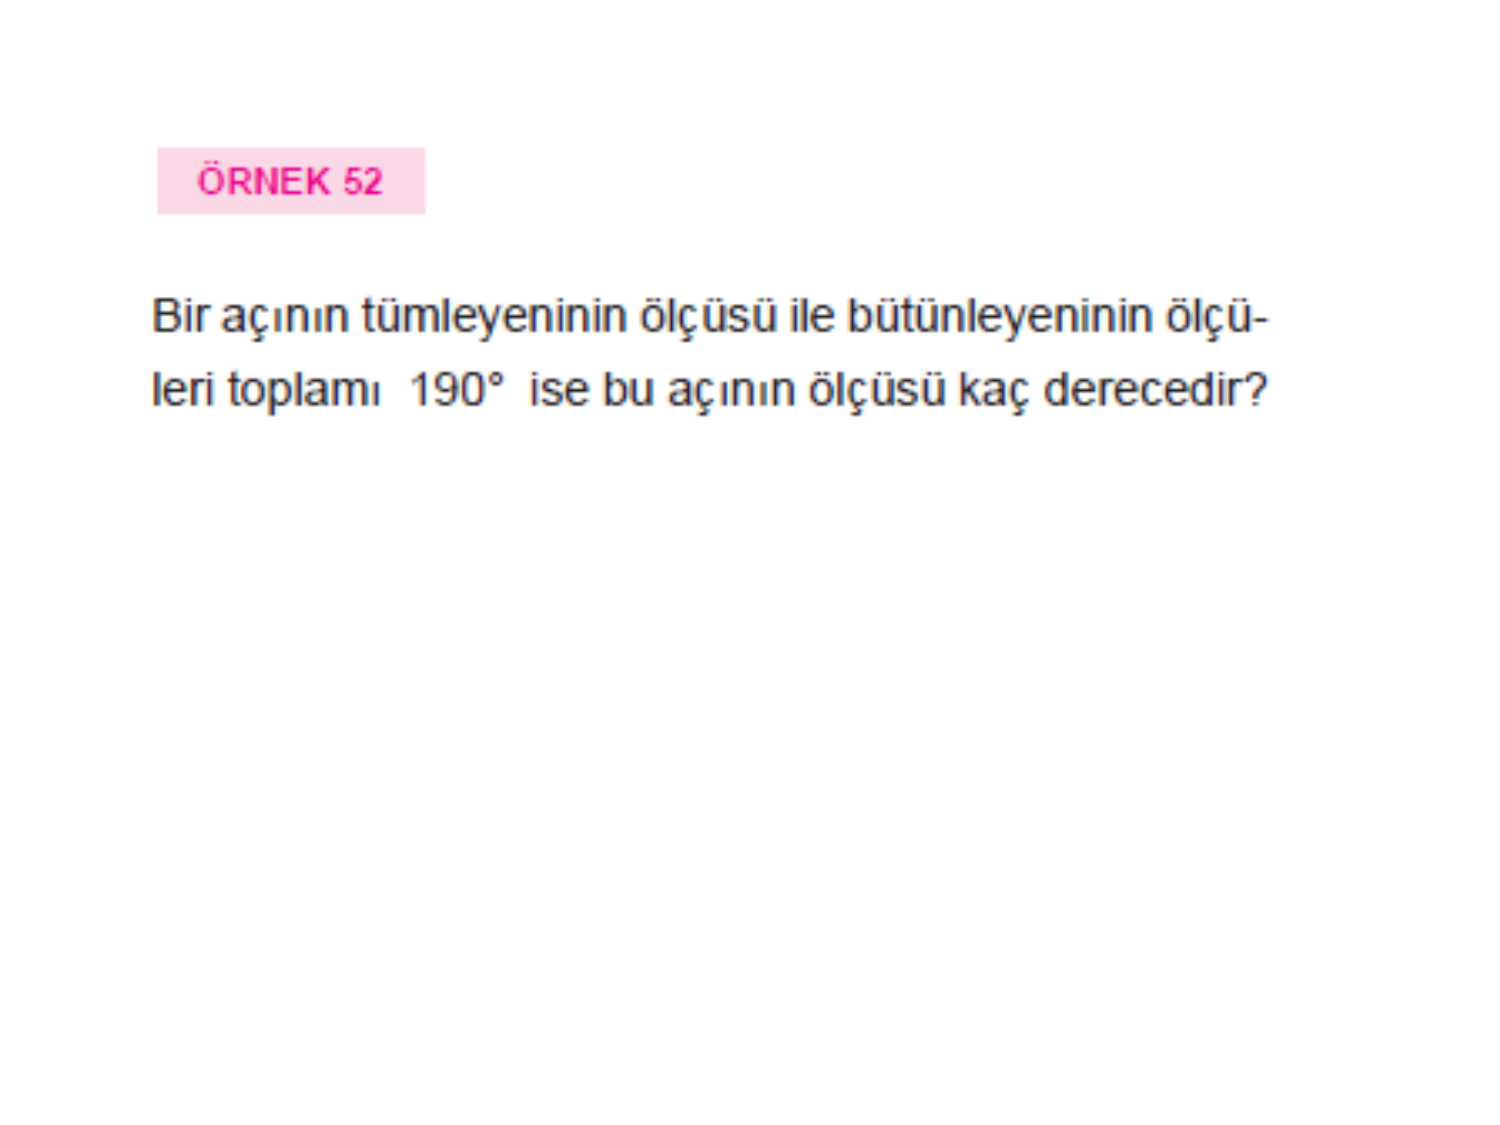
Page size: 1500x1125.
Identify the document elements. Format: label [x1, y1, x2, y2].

picture [105, 105, 1352, 458]
